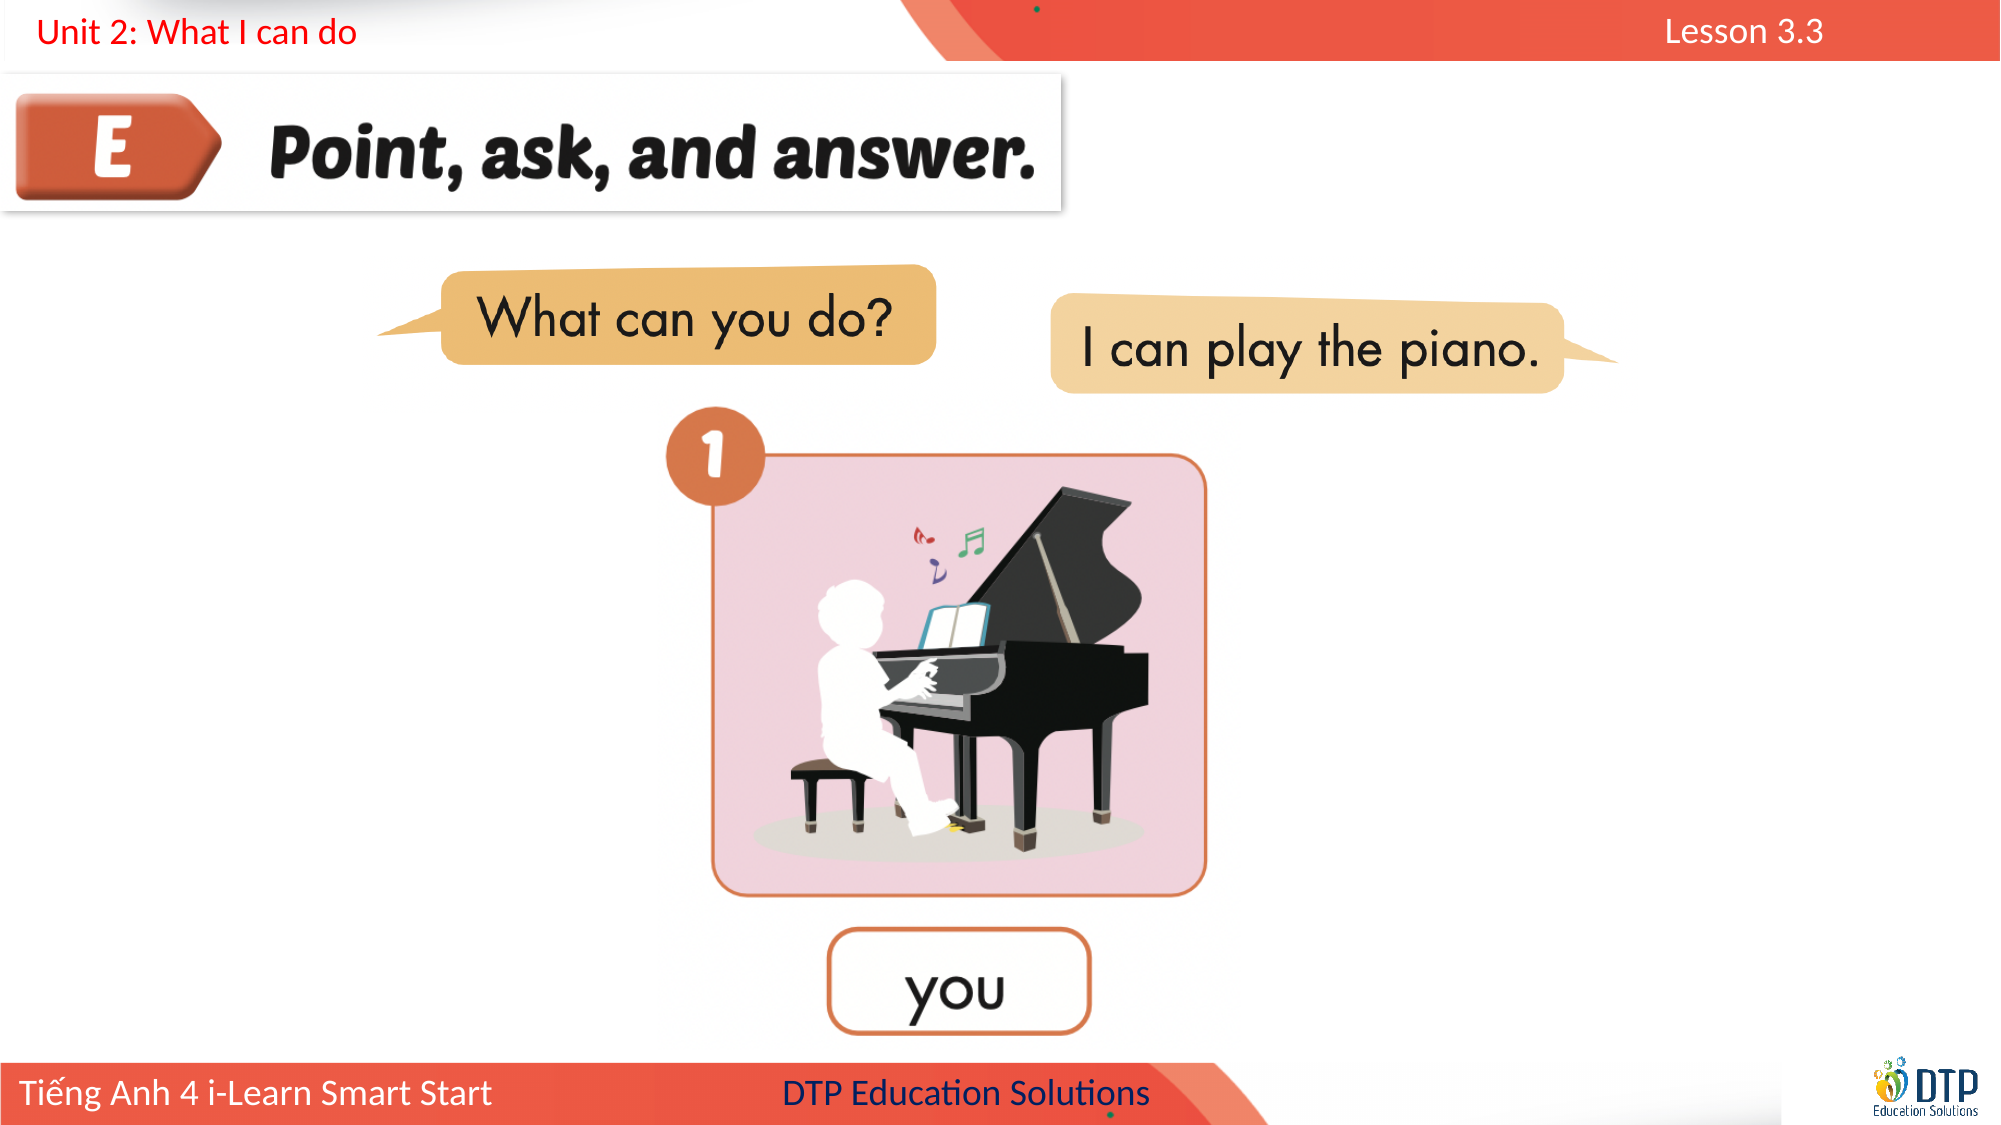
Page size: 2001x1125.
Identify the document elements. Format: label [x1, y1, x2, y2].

picture [0, 74, 1061, 211]
picture [1869, 1023, 1982, 1125]
picture [362, 256, 1638, 1050]
picture [4, 0, 2000, 61]
picture [2, 1063, 1782, 1125]
